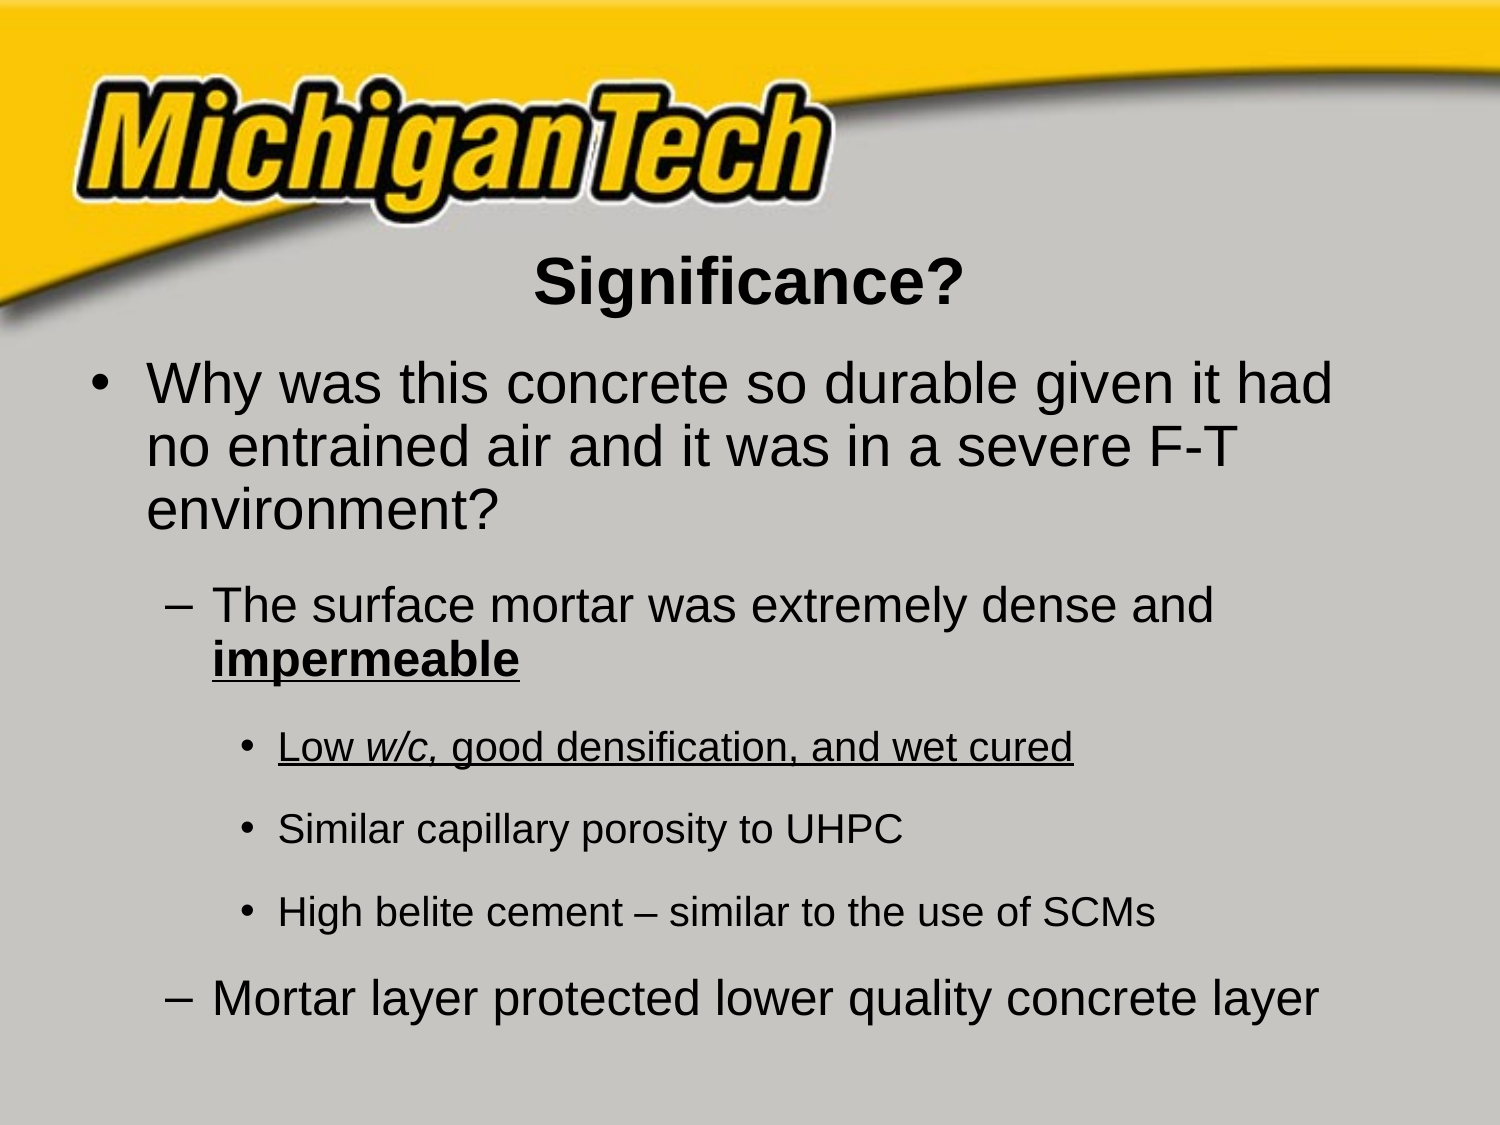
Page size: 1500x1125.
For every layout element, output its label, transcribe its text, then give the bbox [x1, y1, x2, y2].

picture [0, 0, 1500, 1125]
title Significance? [75, 212, 1425, 343]
list Why was this concrete so durable given it had no entrained air and it was in a severe F-T environment? The surface mortar was extremely dense and impermeable Low w/c, good densification, and wet cured Similar capillary porosity to UHPC High belite cement – similar to the use of SCMs Mortar layer protected lower quality concrete layer [75, 345, 1425, 1018]
